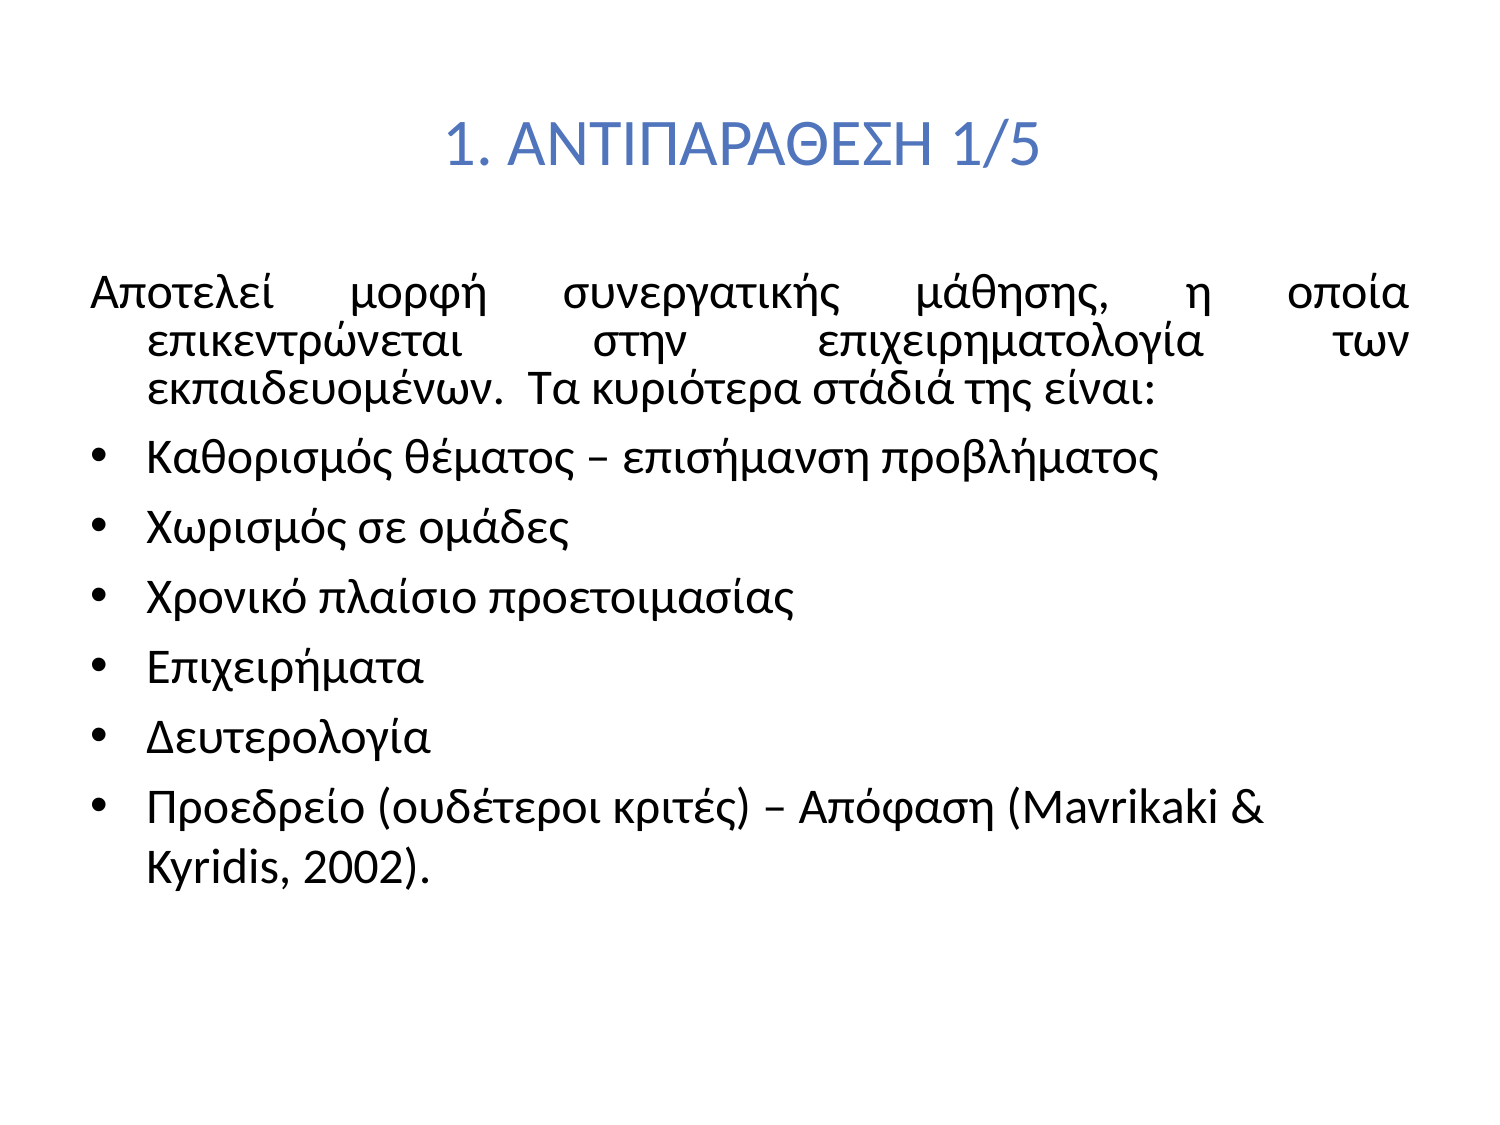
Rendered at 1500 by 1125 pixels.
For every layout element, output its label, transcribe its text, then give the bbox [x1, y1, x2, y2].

title 1. ΑΝΤΙΠΑΡΑΘΕΣΗ 1/5 [75, 45, 1425, 233]
list Αποτελεί μορφή συνεργατικής μάθησης, η οποία επικεντρώνεται στην επιχειρηματολογία των εκπαιδευομένων. Τα κυριότερα στάδιά της είναι: Καθορισμός θέματος – επισήμανση προβλήματος Χωρισμός σε ομάδες Χρονικό πλαίσιο προετοιμασίας Επιχειρήματα Δευτερολογία Προεδρείο (ουδέτεροι κριτές) – Απόφαση (Mavrikaki & Kyridis, 2002). [75, 262, 1425, 1005]
